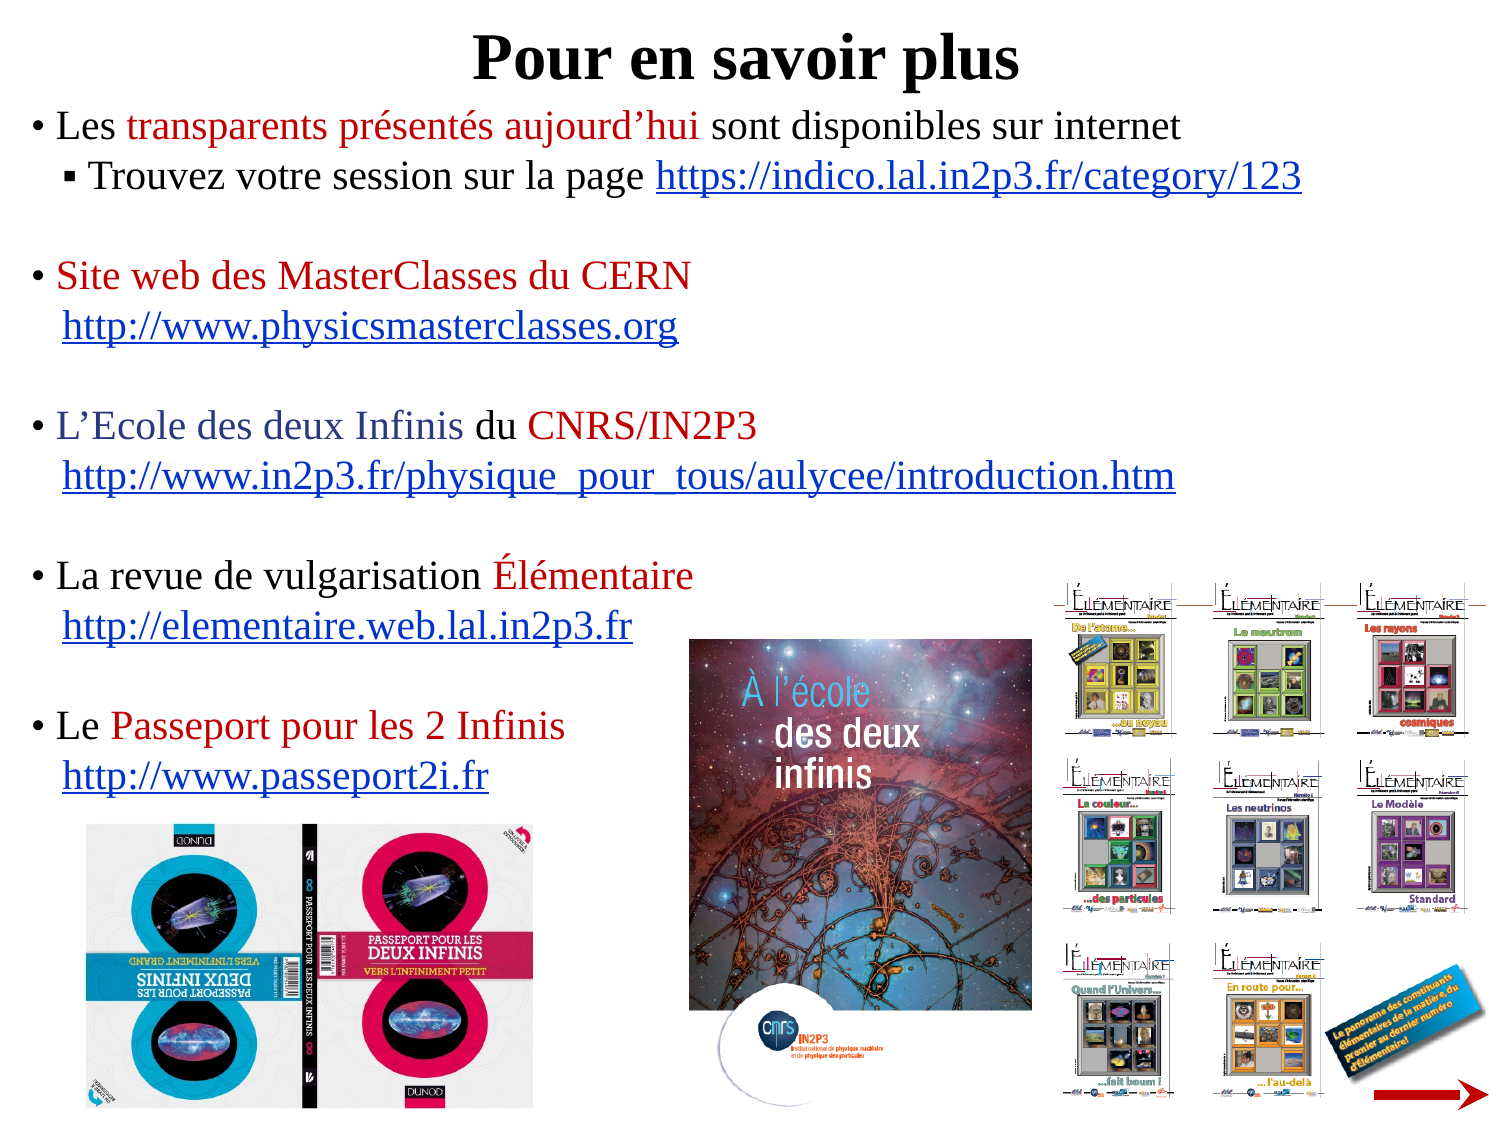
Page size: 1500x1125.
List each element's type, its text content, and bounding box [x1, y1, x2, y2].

text_box • Les transparents présentés aujourd’hui sont disponibles sur internet ▪ Trouvez votre session sur la page https://indico.lal.in2p3.fr/category/123 • Site web des MasterClasses du CERN http://www.physicsmasterclasses.org • L’Ecole des deux Infinis du CNRS/IN2P3 http://www.in2p3.fr/physique_pour_tous/aulycee/introduction.htm • La revue de vulgarisation Élémentaire http://elementaire.web.lal.in2p3.fr • Le Passeport pour les 2 Infinis http://www.passeport2i.fr [15, 90, 1337, 863]
picture [1053, 573, 1486, 1111]
picture [689, 639, 1032, 1116]
title Pour en savoir plus [11, 4, 1483, 101]
picture [85, 823, 534, 1109]
